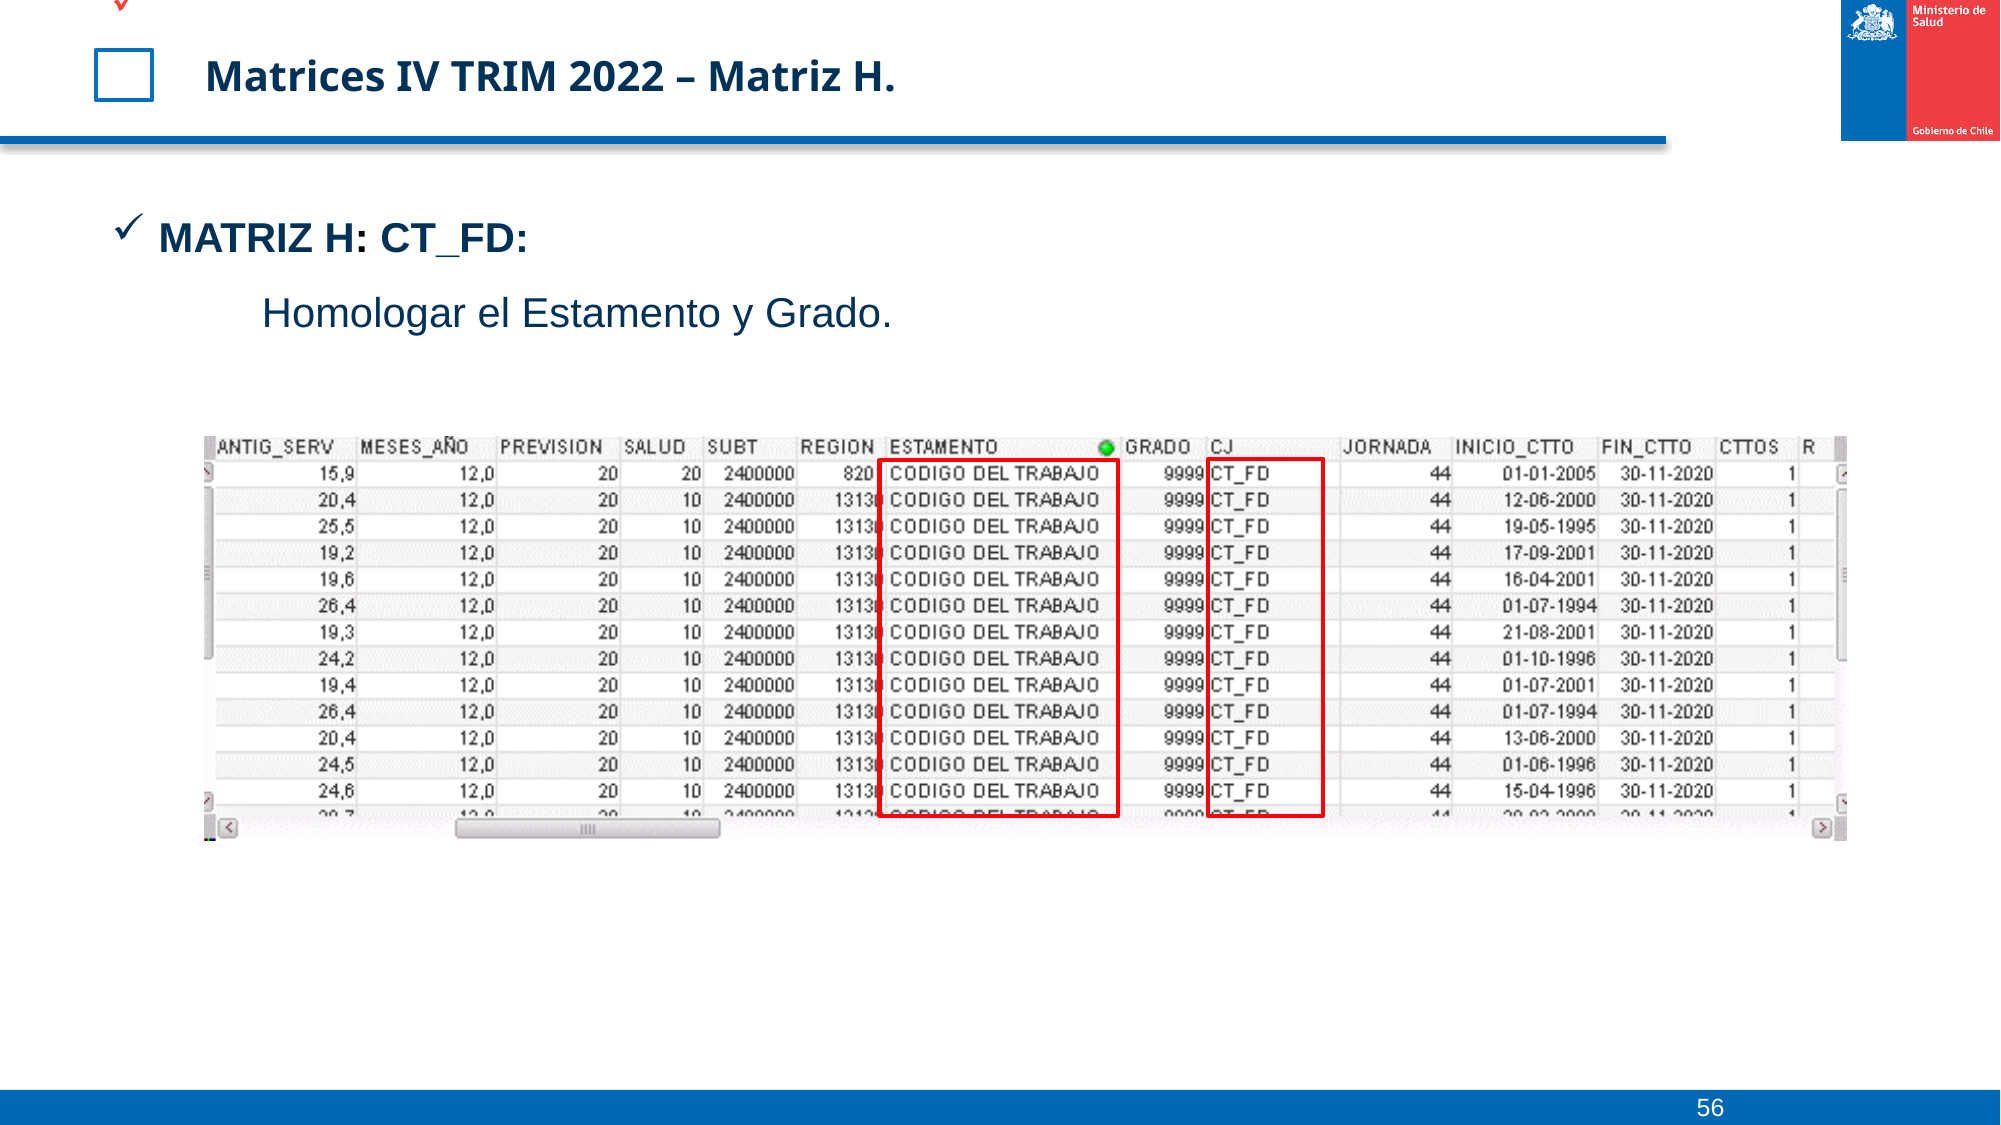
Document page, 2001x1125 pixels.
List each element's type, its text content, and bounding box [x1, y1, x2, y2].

slide_number 56 [1688, 1083, 1735, 1125]
text_box MATRIZ H: CT_FD: Homologar el Estamento y Grado. [104, 202, 1491, 523]
picture [204, 436, 1847, 841]
title Matrices IV TRIM 2022 – Matriz H. [204, 49, 1697, 101]
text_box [95, 24, 152, 126]
picture [1841, 0, 2000, 141]
